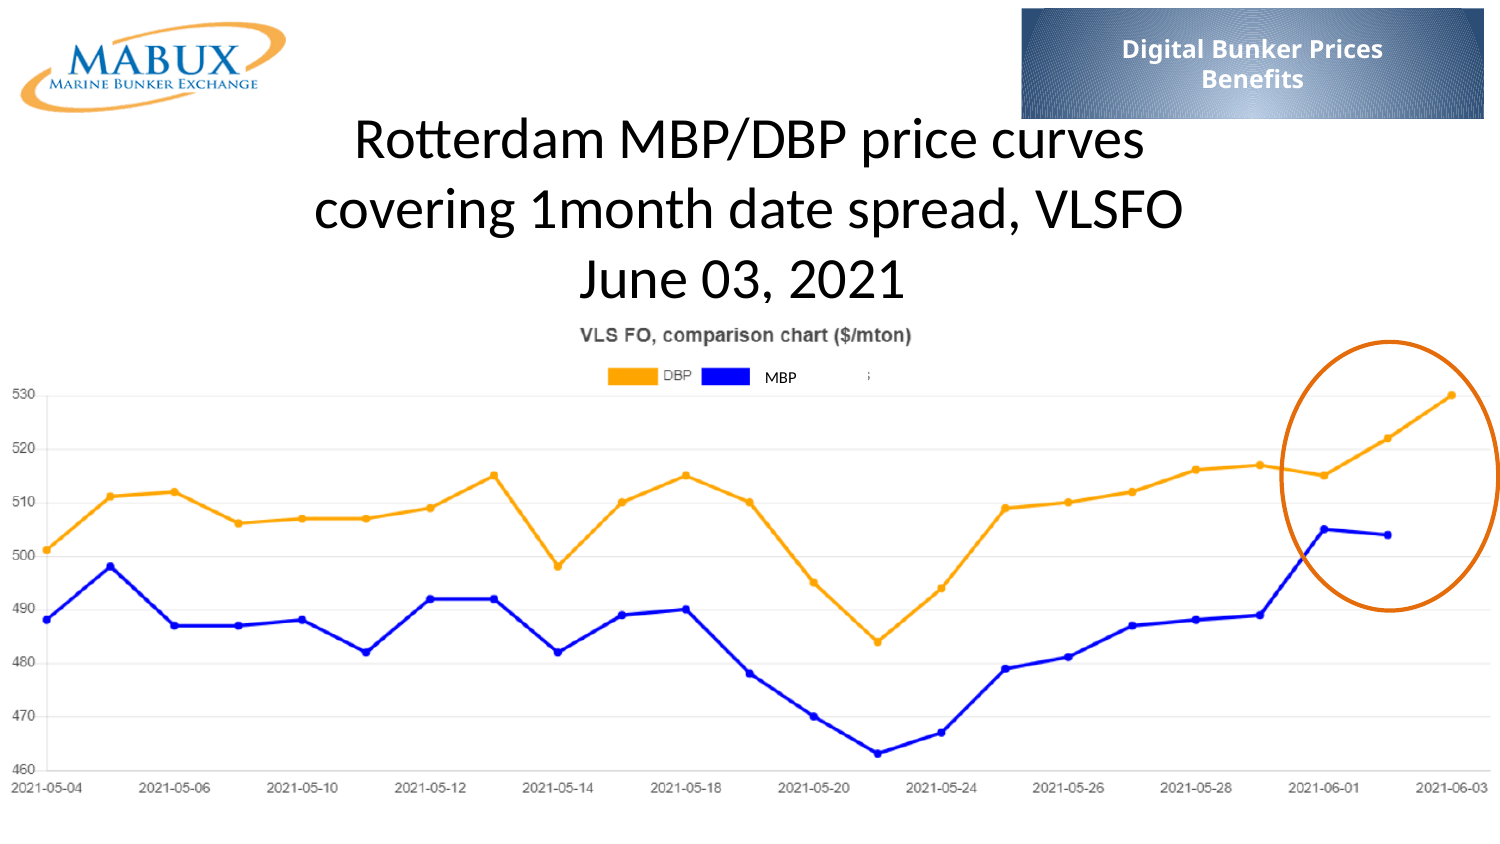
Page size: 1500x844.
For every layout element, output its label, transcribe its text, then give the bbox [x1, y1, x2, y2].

text_box Digital Bunker Prices Benefits [1021, 8, 1484, 119]
text_box [76, 194, 1427, 302]
picture [17, 16, 290, 119]
picture [1, 303, 1500, 817]
title Rotterdam MBP/DBP price curves covering 1month date spread, VLSFO June 03, 2021 [75, 134, 1425, 276]
